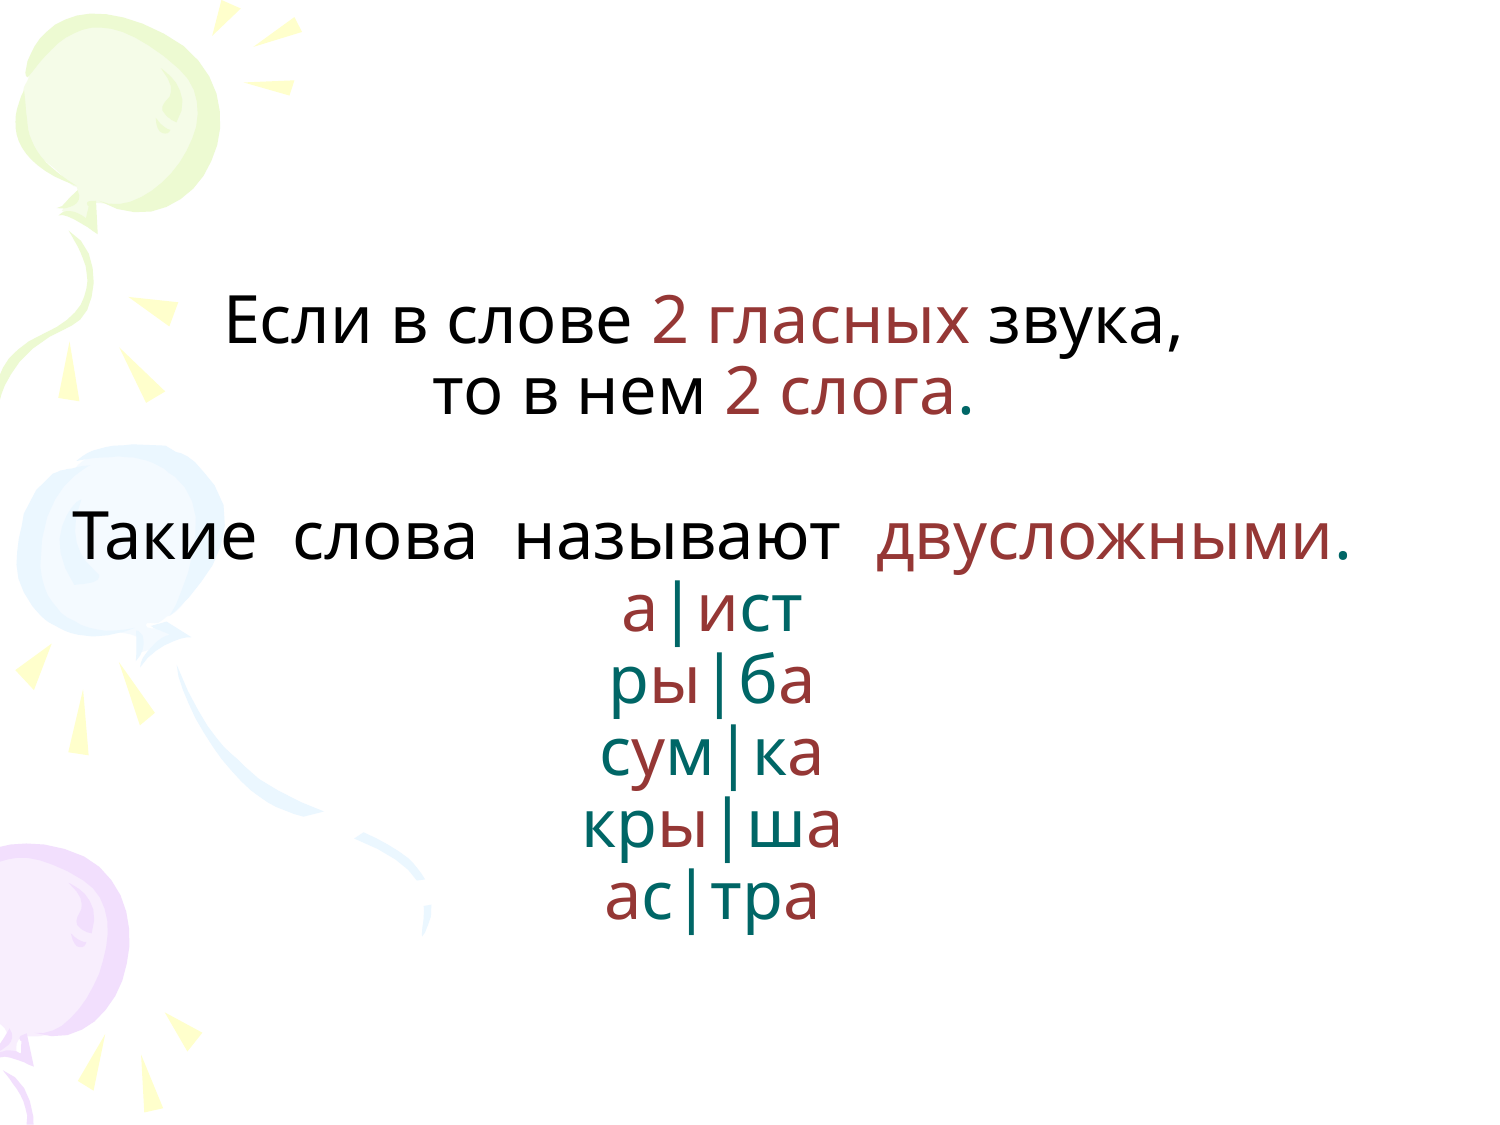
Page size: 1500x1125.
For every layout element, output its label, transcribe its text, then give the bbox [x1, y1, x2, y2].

title Если в слове 2 гласных звука, то в нем 2 слога. Такие слова называют двусложными. а|ист ры|ба сум|ка кры|ша ас|тра [0, 148, 1426, 1071]
